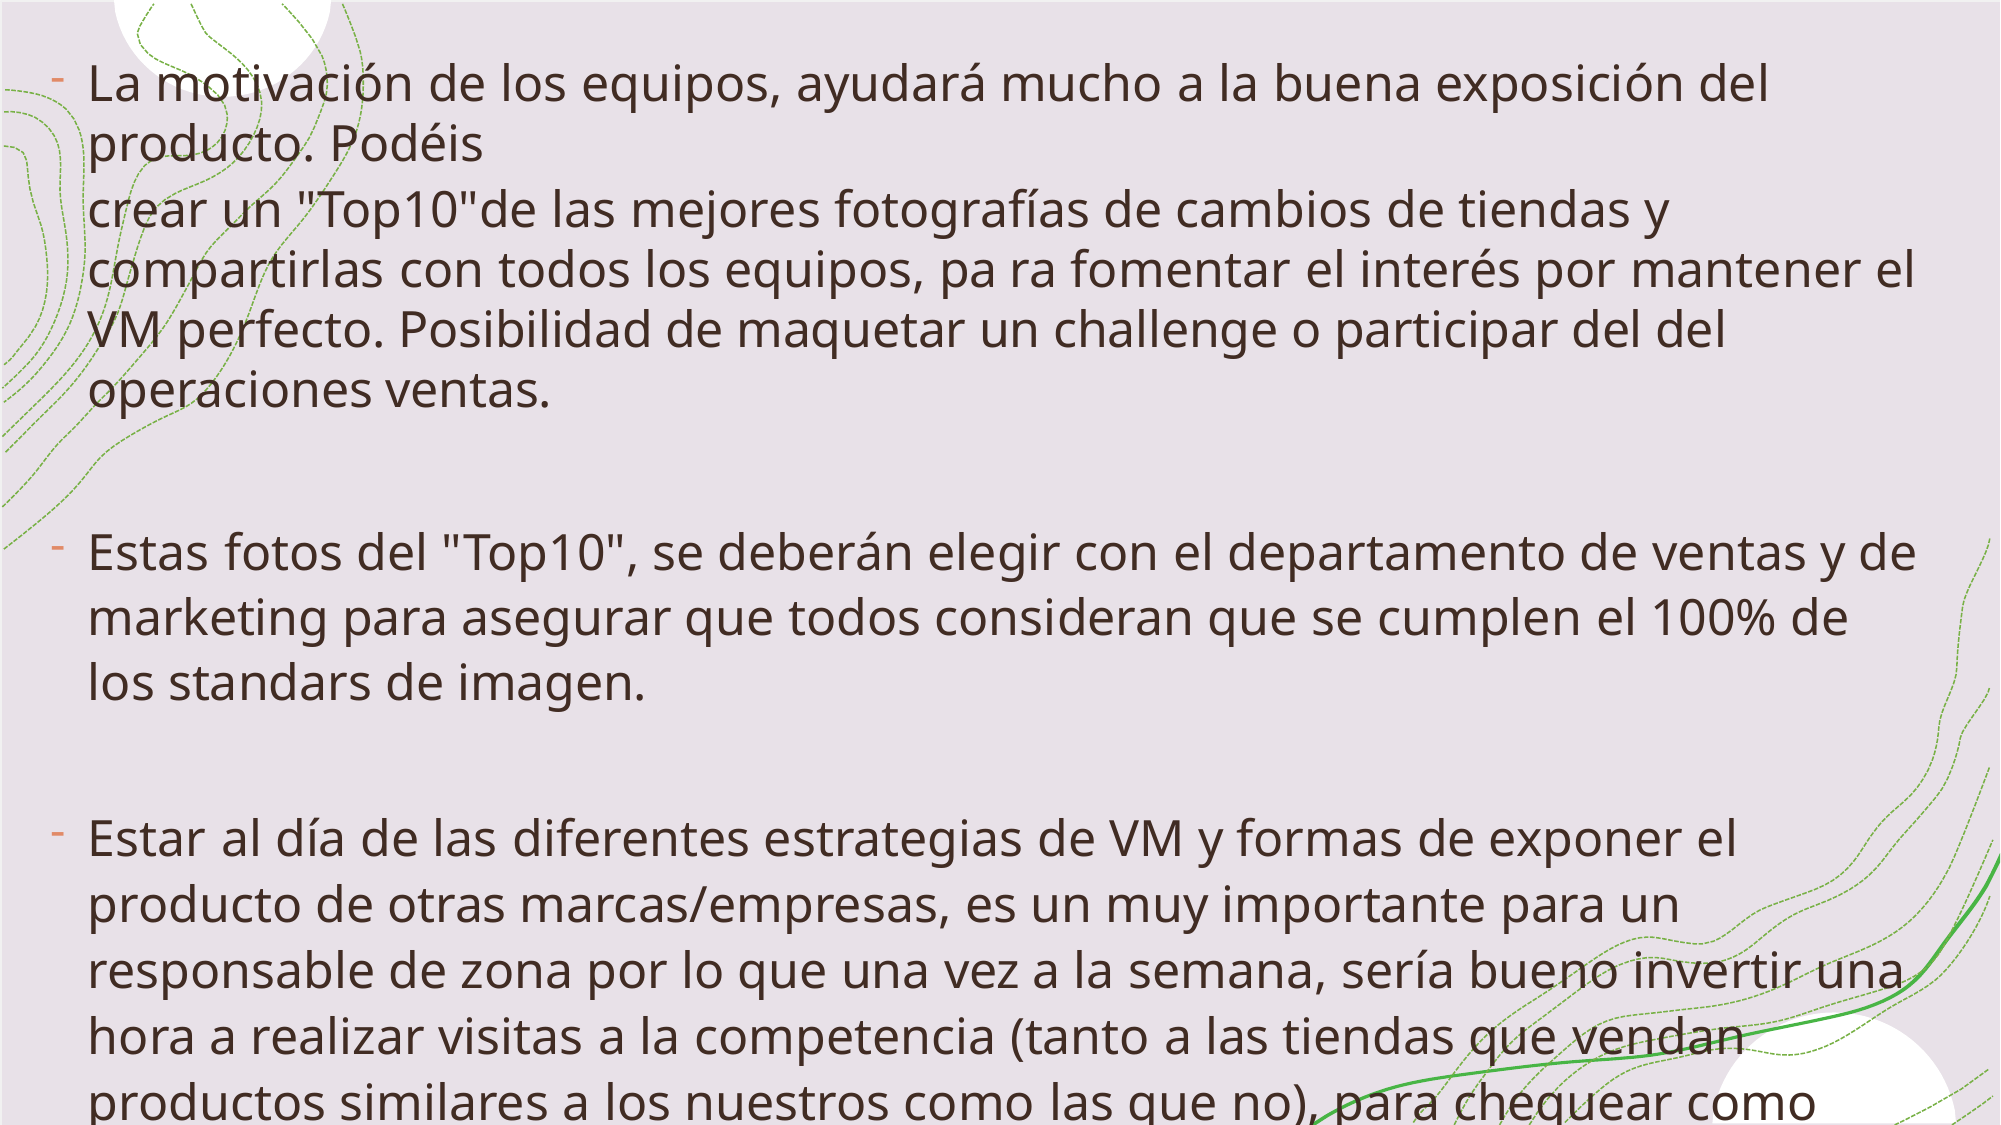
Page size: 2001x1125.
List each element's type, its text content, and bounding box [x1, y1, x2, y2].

text_box La motivación de los equipos, ayudará mucho a la buena exposición del producto. Podéis crear un "Top10"de las mejores fotografías de cambios de tiendas y compartirlas con todos los equipos, pa ra fomentar el interés por mantener el VM perfecto. Posibilidad de maquetar un challenge o participar del del operaciones ventas. Estas fotos del "Top10", se deberán elegir con el departamento de ventas y de marketing para asegurar que todos consideran que se cumplen el 100% de los standars de imagen. Estar al día de las diferentes estrategias de VM y formas de exponer el producto de otras marcas/empresas, es un muy importante para un responsable de zona por lo que una vez a la semana, sería bueno invertir una hora a realizar visitas a la competencia (tanto a las tiendas que vendan productos similares a los nuestros como las que no), para chequear como desarrollan sus estrategias de VM y marketing y como usan los diferentes materiales para exponer sus productos. [48, 43, 1940, 1125]
